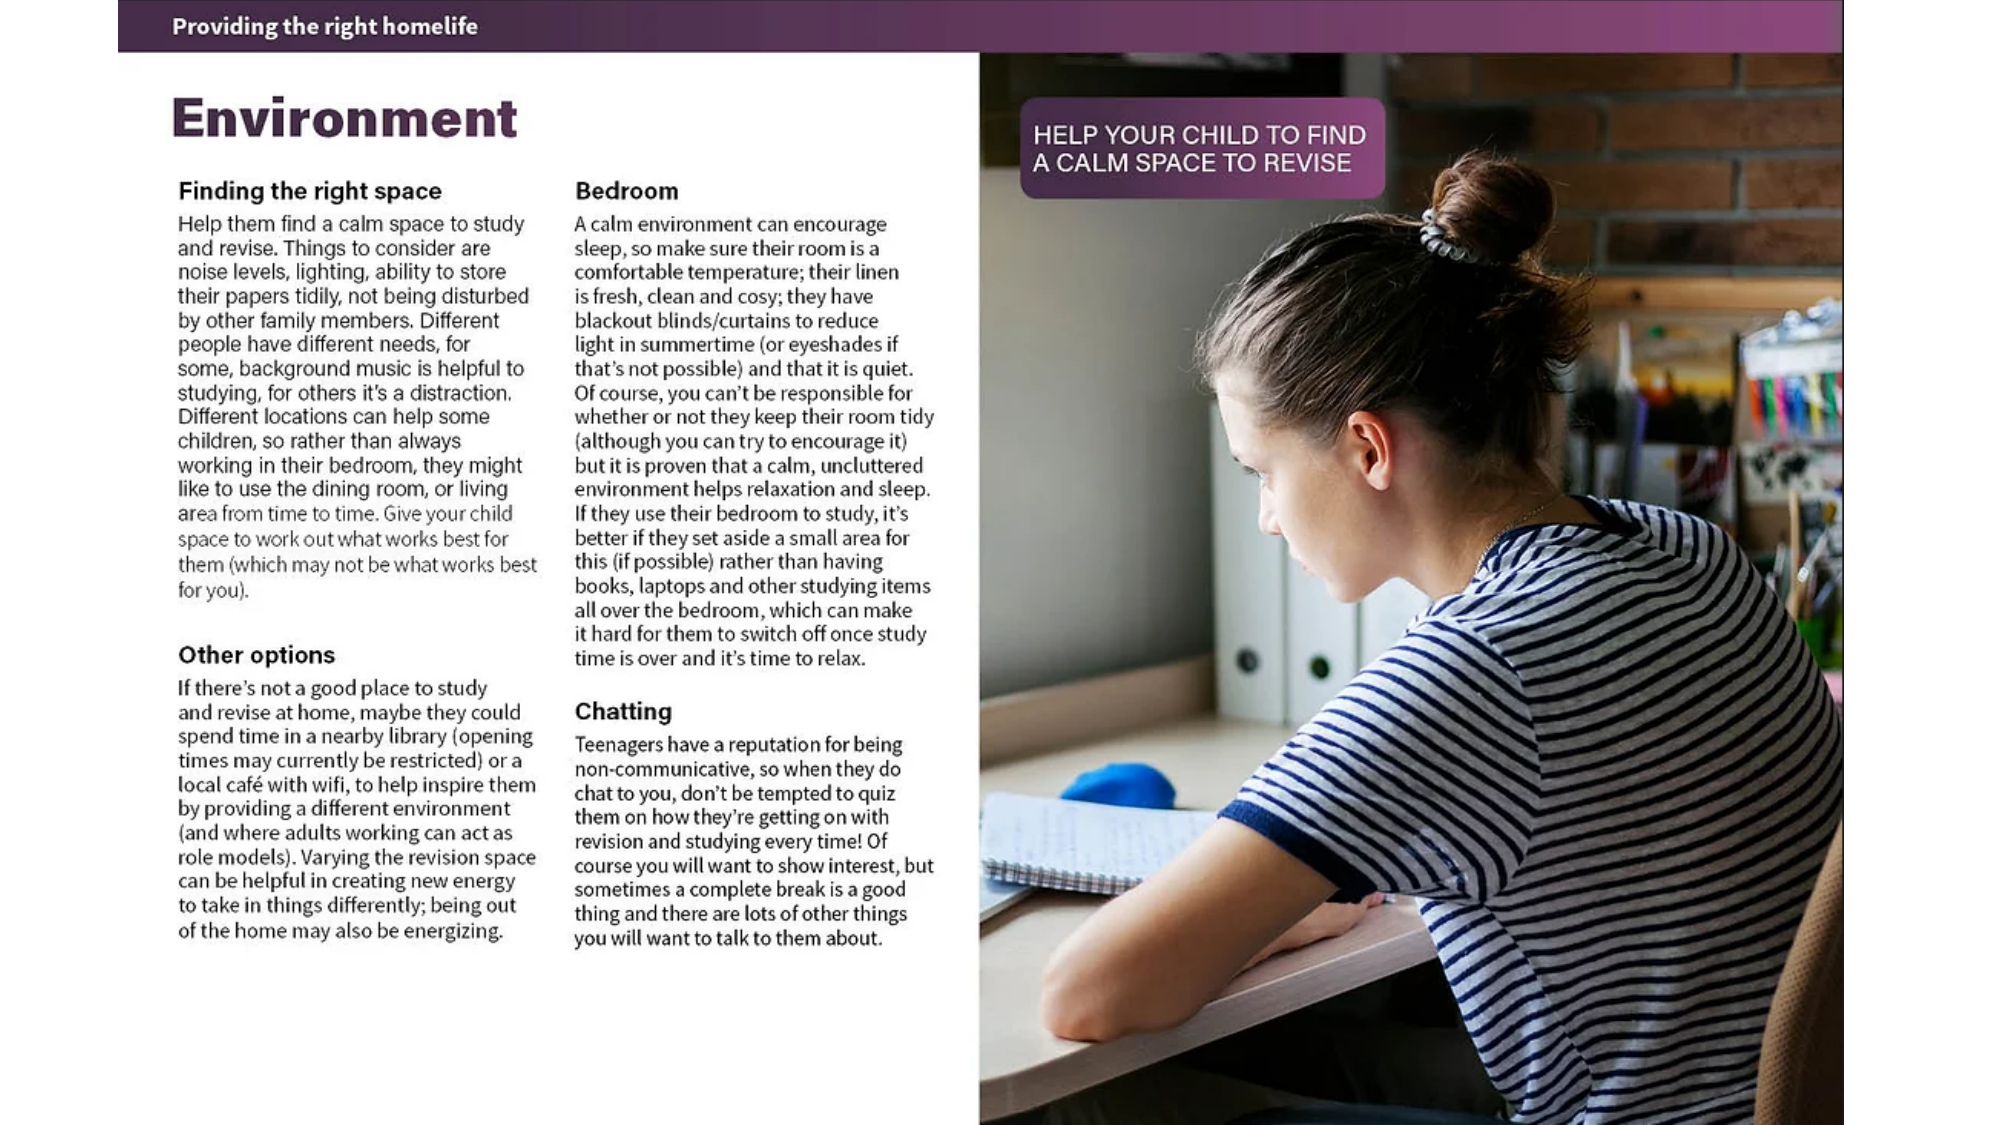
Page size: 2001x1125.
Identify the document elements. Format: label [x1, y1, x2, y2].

picture [118, 0, 1844, 1125]
